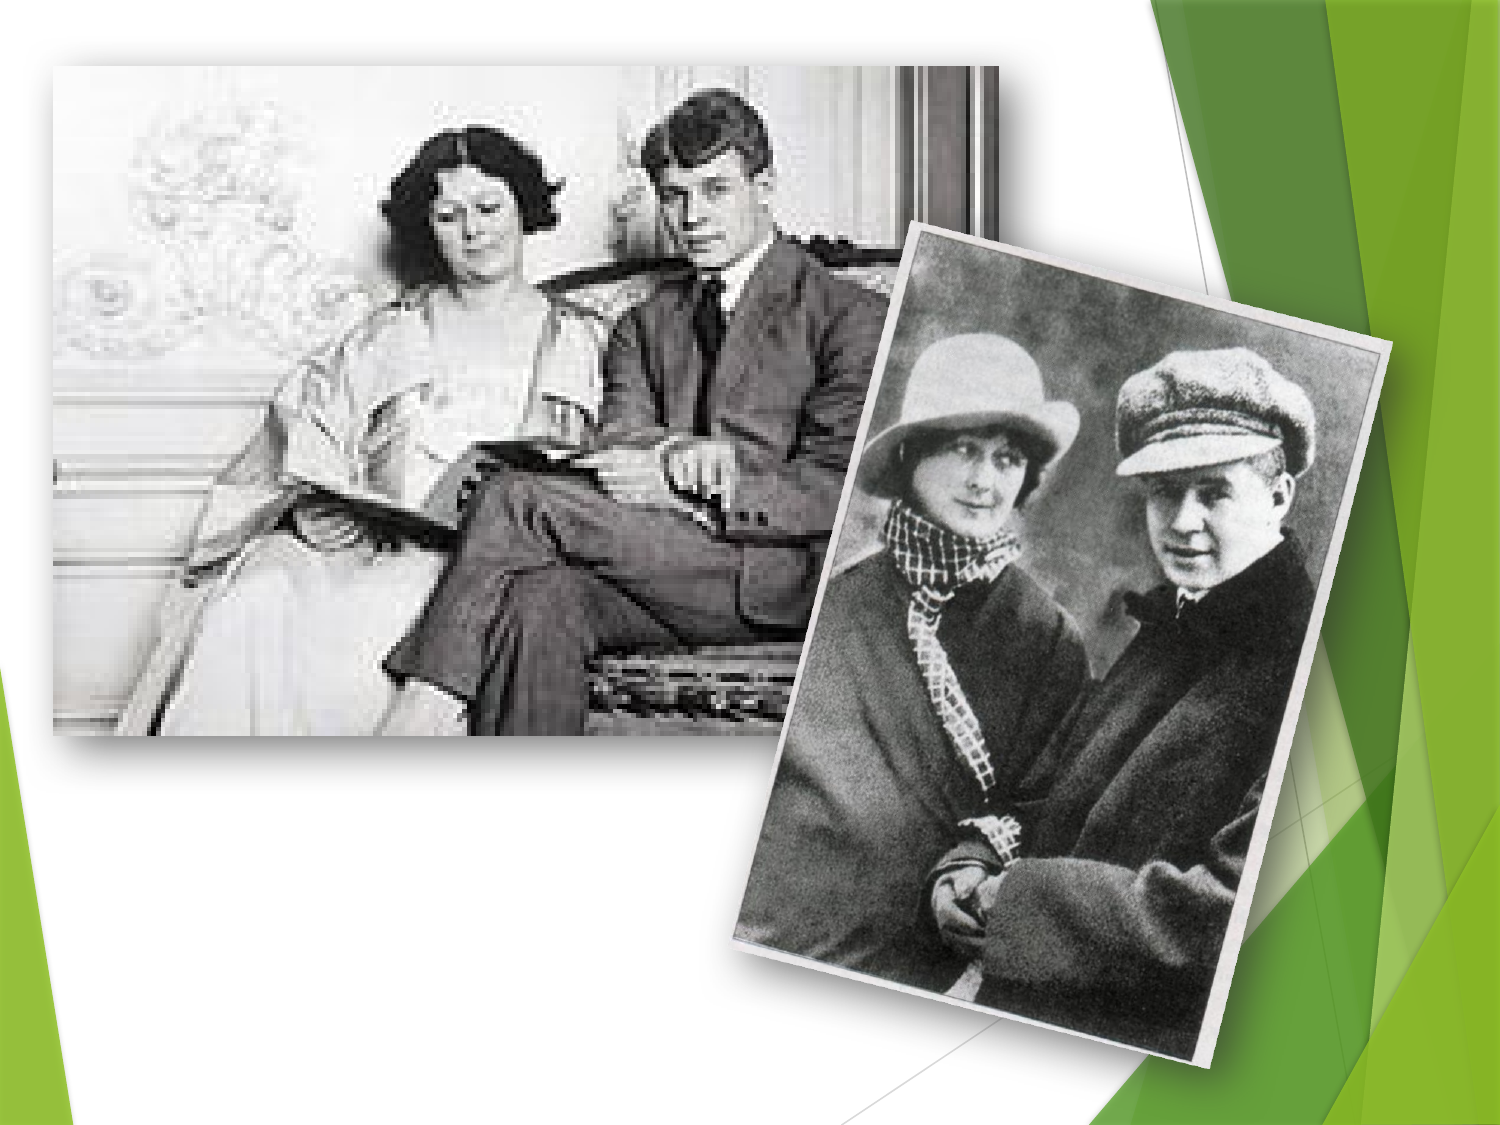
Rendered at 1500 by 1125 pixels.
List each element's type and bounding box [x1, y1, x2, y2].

picture [52, 65, 1392, 1068]
